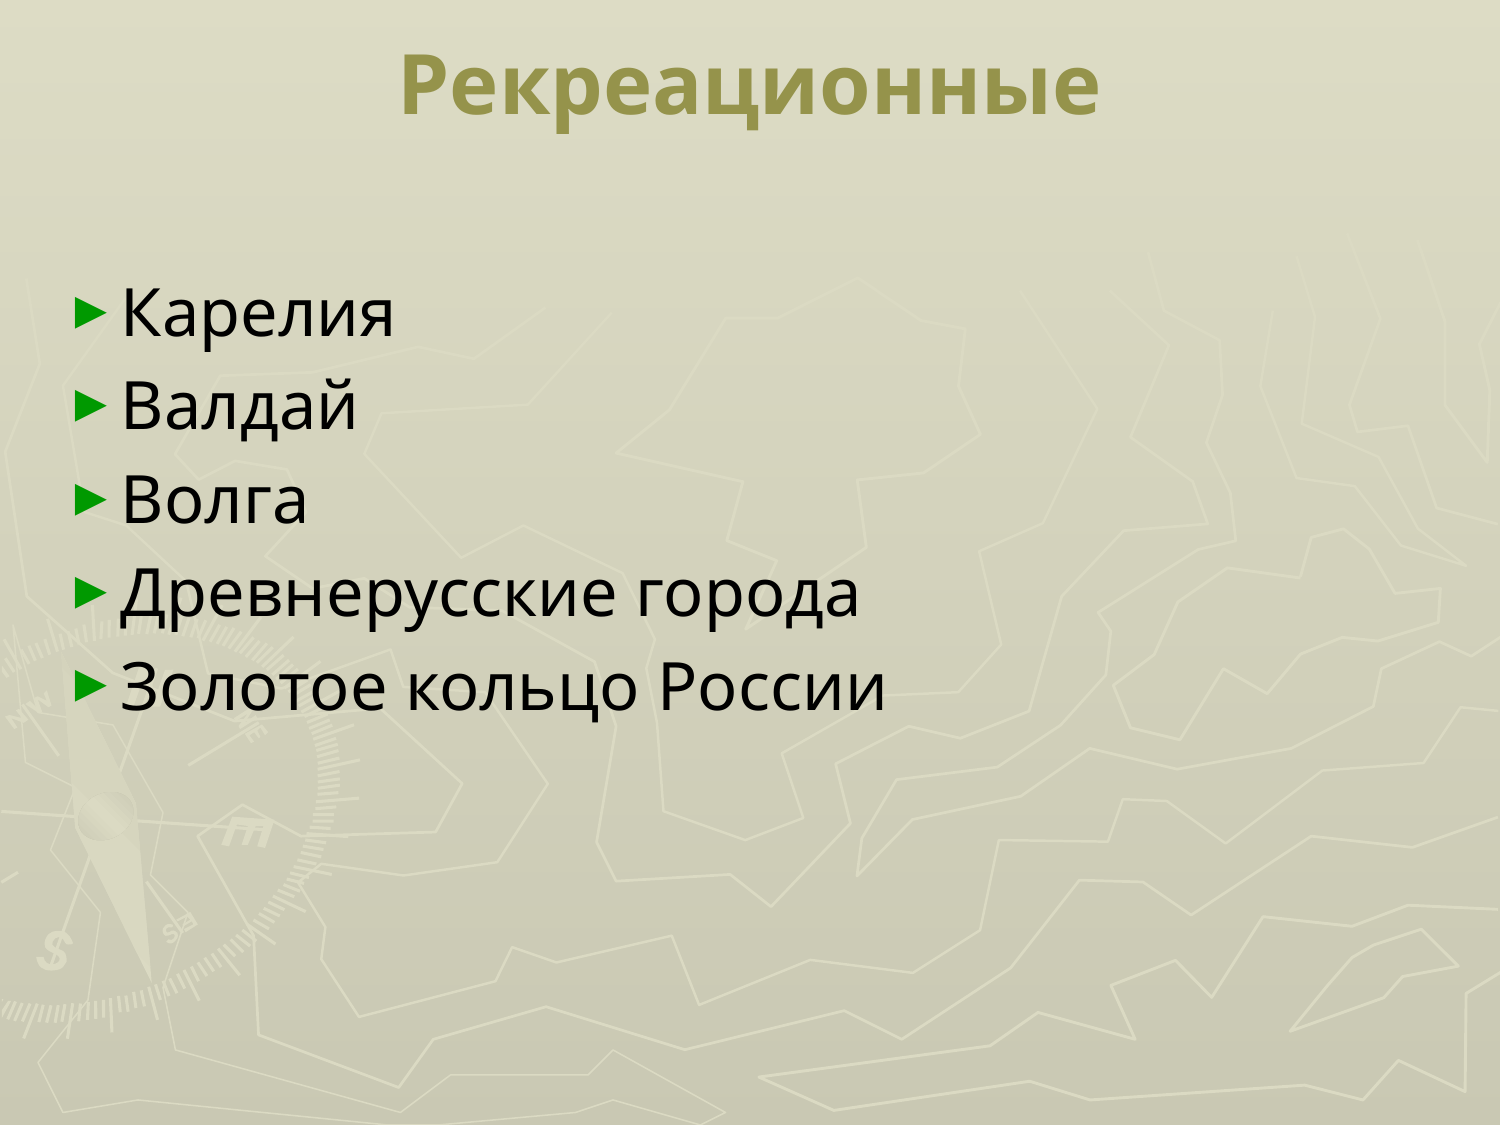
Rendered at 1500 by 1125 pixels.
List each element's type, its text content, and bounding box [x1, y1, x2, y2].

list Карелия Валдай Волга Древнерусские города Золотое кольцо России [49, 262, 1451, 1001]
title Рекреационные [49, 37, 1451, 226]
